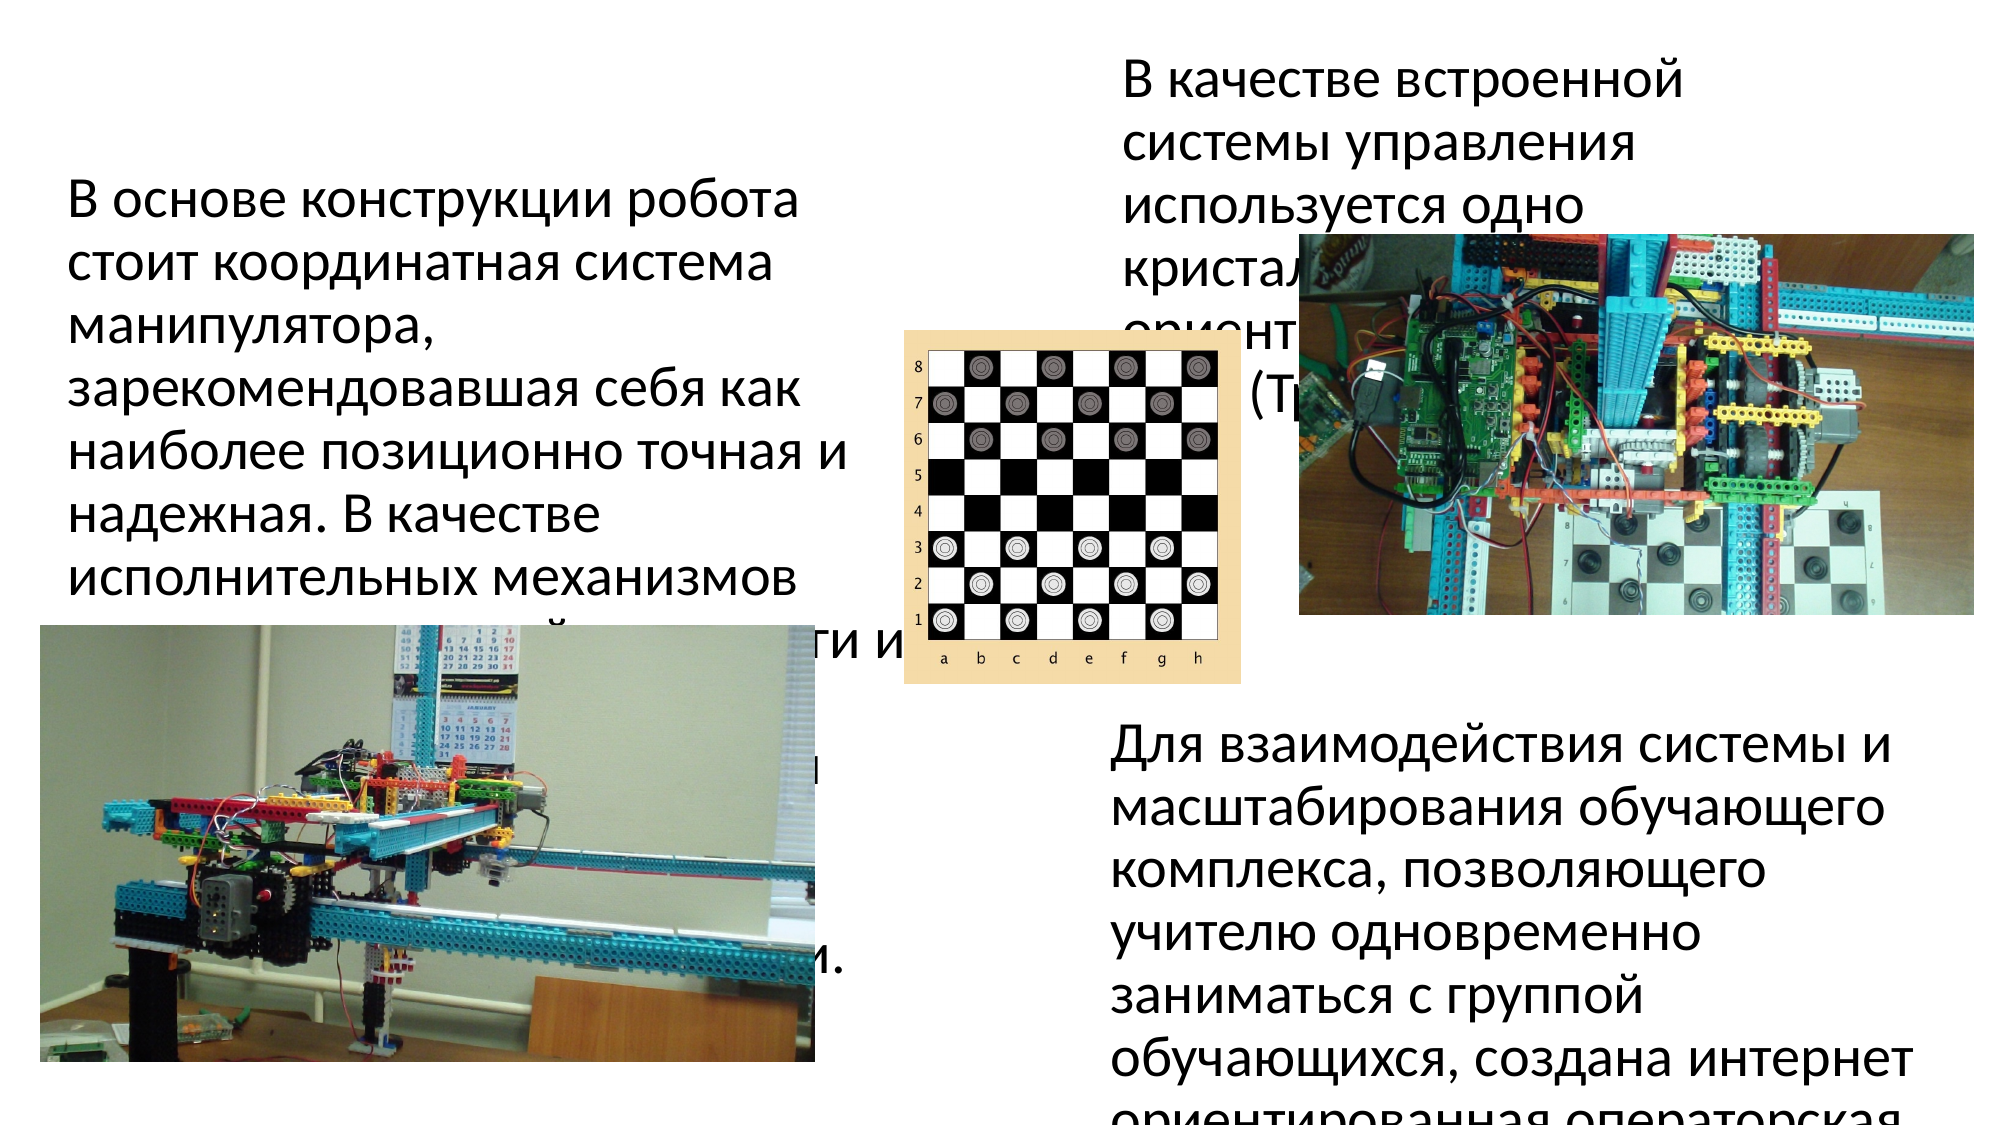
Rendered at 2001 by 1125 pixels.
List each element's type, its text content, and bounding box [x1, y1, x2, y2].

picture [1298, 234, 1975, 615]
text_box В основе конструкции робота стоит координатная система манипулятора, зарекомендовавшая себя как наиболее позиционно точная и надежная. В качестве исполнительных механизмов используются линейные штанги и каретки с двигателями постоянного тока и датчиками контроля, позволяющими использовать принцип Отрицательно Обратной Связи. [67, 167, 910, 508]
picture [904, 330, 1241, 684]
text_box В качестве встроенной системы управления используется одно кристальная Ардуино ориентированная Микро ЭВМ (Трекдуино) [1121, 47, 1796, 225]
text_box Для взаимодействия системы и масштабирования обучающего комплекса, позволяющего учителю одновременно заниматься с группой обучающихся, создана интернет ориентированная операторская система. Данная система написана в среде PROCESSING и позволяет педагогу одновременно дистанционно контролировать процесс обучения нескольких учеников. Условно говоря, Педагог, находящийся на Дальнем Востоке может одновременно контролировать занятия нескольких учеников нескольких московских школ [1110, 711, 1952, 1087]
picture [40, 625, 816, 1062]
